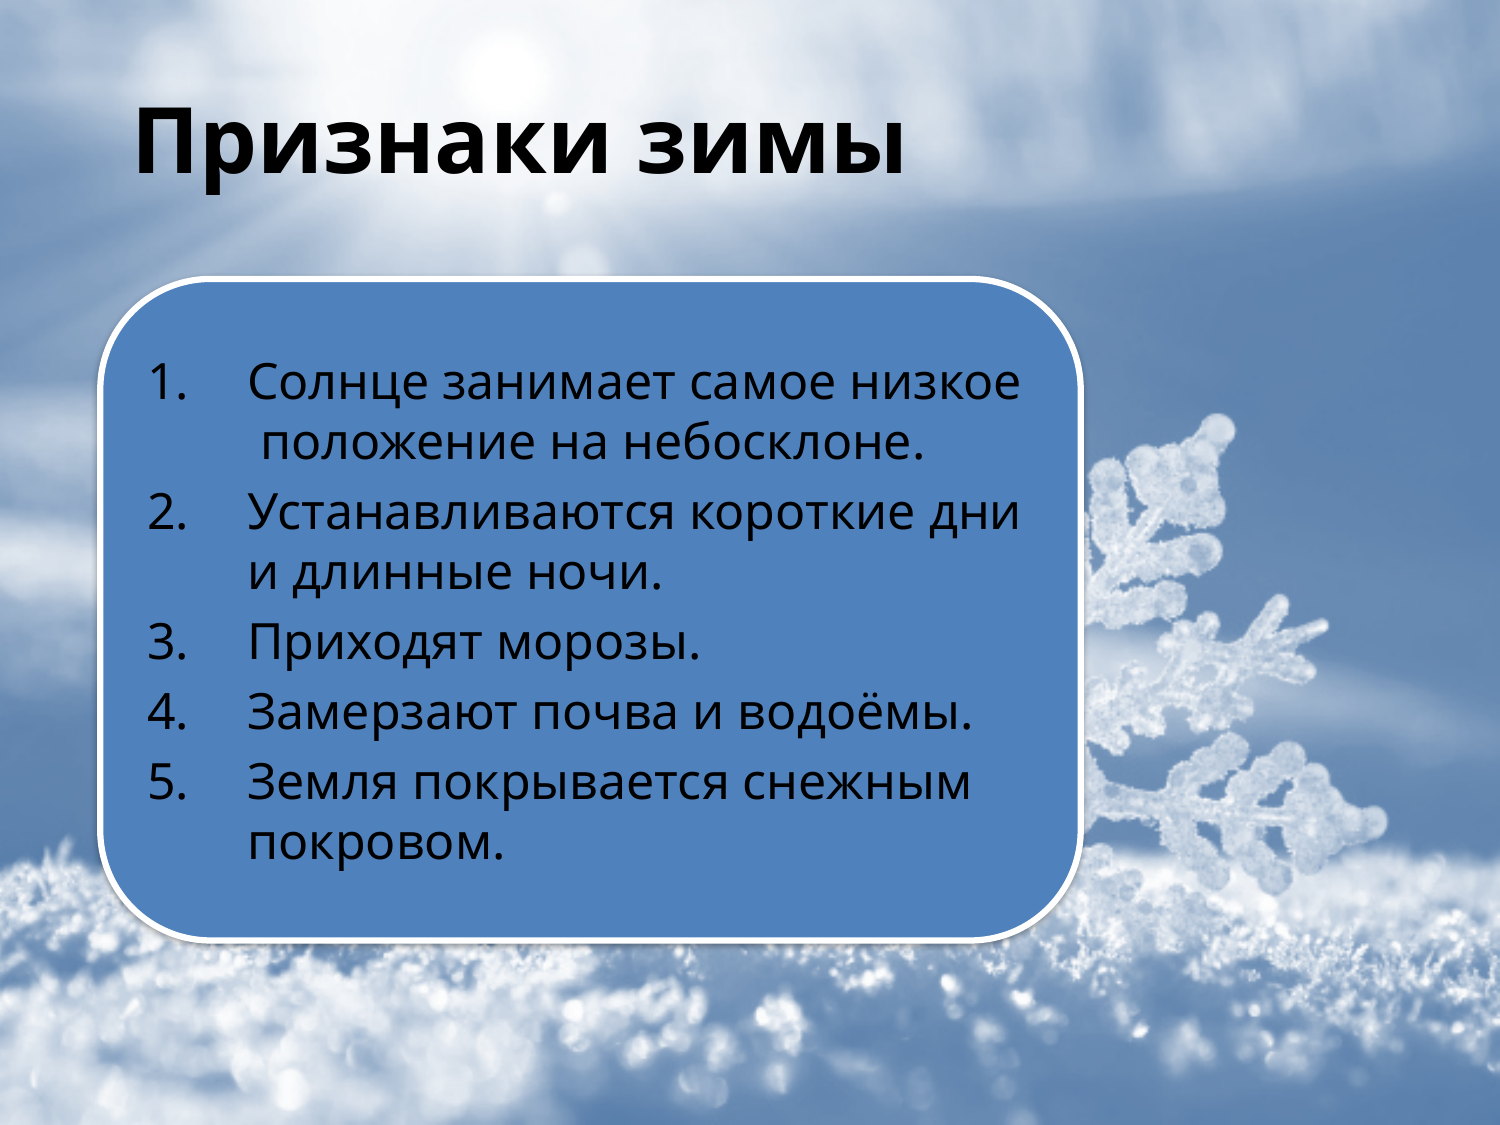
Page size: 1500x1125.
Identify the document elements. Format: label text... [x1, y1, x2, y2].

title Признаки зимы [0, 42, 1042, 231]
text_box Солнце занимает самое низкое положение на небосклоне. 2. Устанавливаются короткие дни и длинные ночи. 3. Приходят морозы. 4. Замерзают почва и водоёмы. 5. Земля покрывается снежным покровом. [97, 275, 1084, 944]
